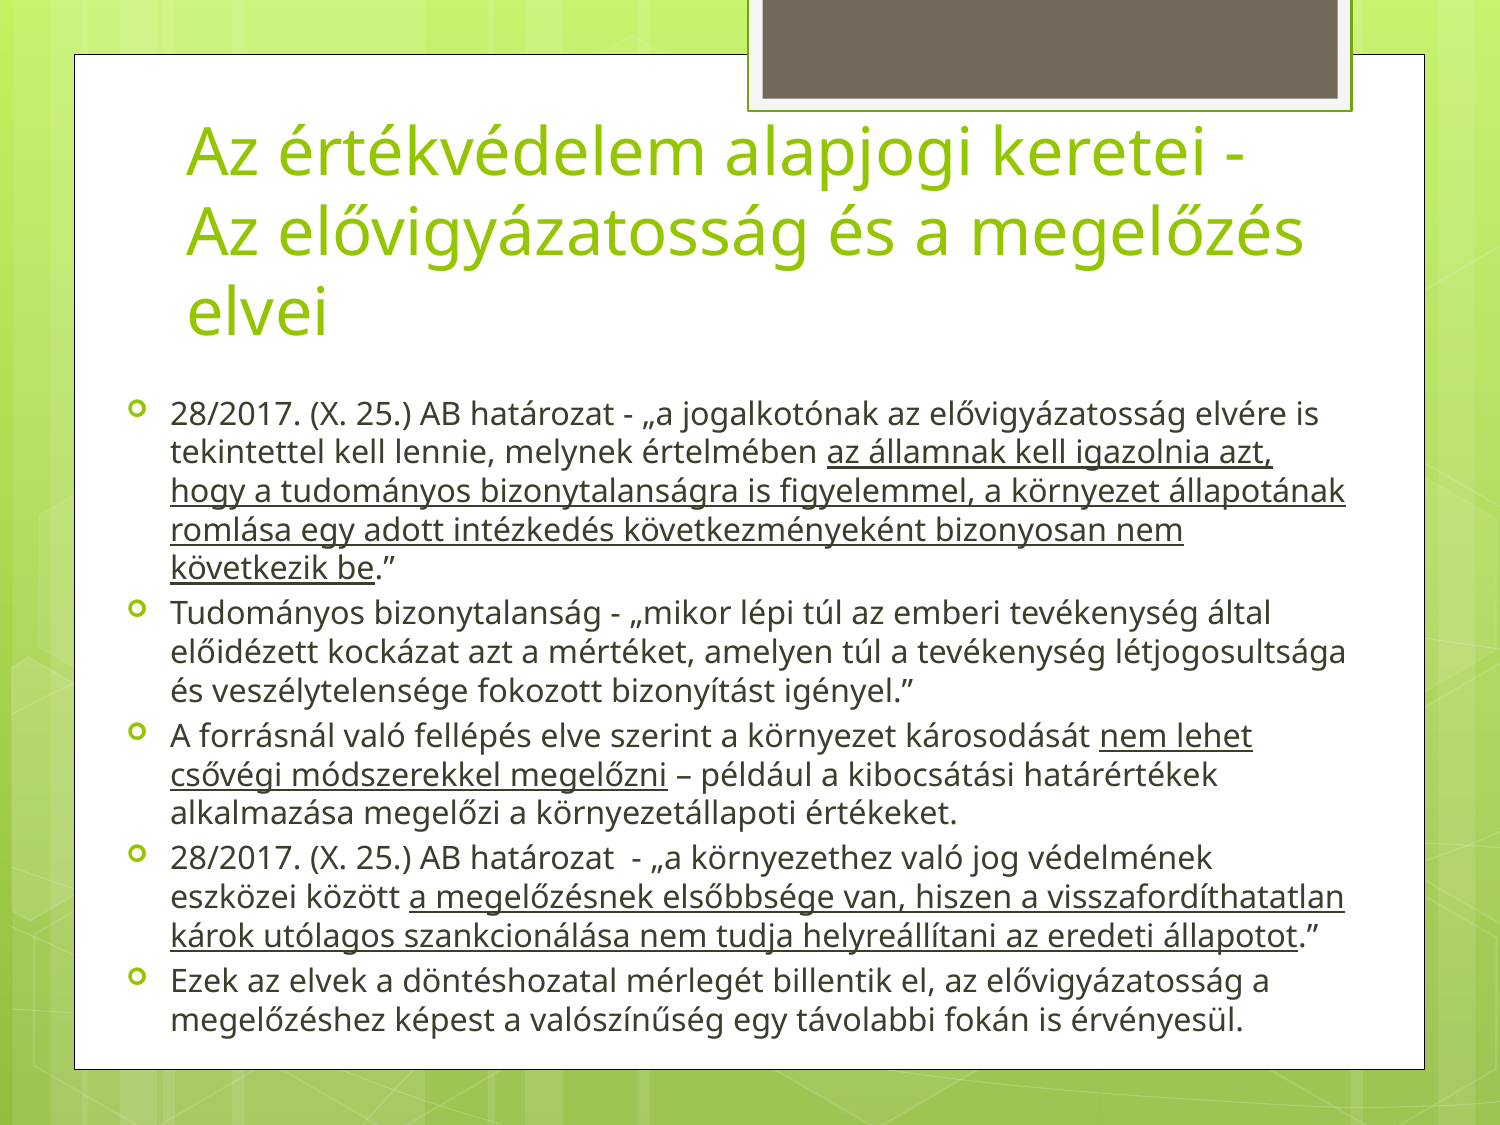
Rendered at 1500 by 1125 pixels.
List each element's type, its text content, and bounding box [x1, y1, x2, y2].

title Az értékvédelem alapjogi keretei - Az elővigyázatosság és a megelőzés elvei [171, 168, 1324, 357]
list 28/2017. (X. 25.) AB határozat - „a jogalkotónak az elővigyázatosság elvére is tekintettel kell lennie, melynek értelmében az államnak kell igazolnia azt, hogy a tudományos bizonytalanságra is figyelemmel, a környezet állapotának romlása egy adott intézkedés következményeként bizonyosan nem következik be.” Tudományos bizonytalanság - „mikor lépi túl az emberi tevékenység által előidézett kockázat azt a mértéket, amelyen túl a tevékenység létjogosultsága és veszélytelensége fokozott bizonyítást igényel.” A forrásnál való fellépés elve szerint a környezet károsodását nem lehet csővégi módszerekkel megelőzni – például a kibocsátási határértékek alkalmazása megelőzi a környezetállapoti értékeket. 28/2017. (X. 25.) AB határozat - „a környezethez való jog védelmének eszközei között a megelőzésnek elsőbbsége van, hiszen a visszafordíthatatlan károk utólagos szankcionálása nem tudja helyreállítani az eredeti állapotot.” Ezek az elvek a döntéshozatal mérlegét billentik el, az elővigyázatosság a megelőzéshez képest a valószínűség egy távolabbi fokán is érvényesül. [100, 385, 1365, 1083]
